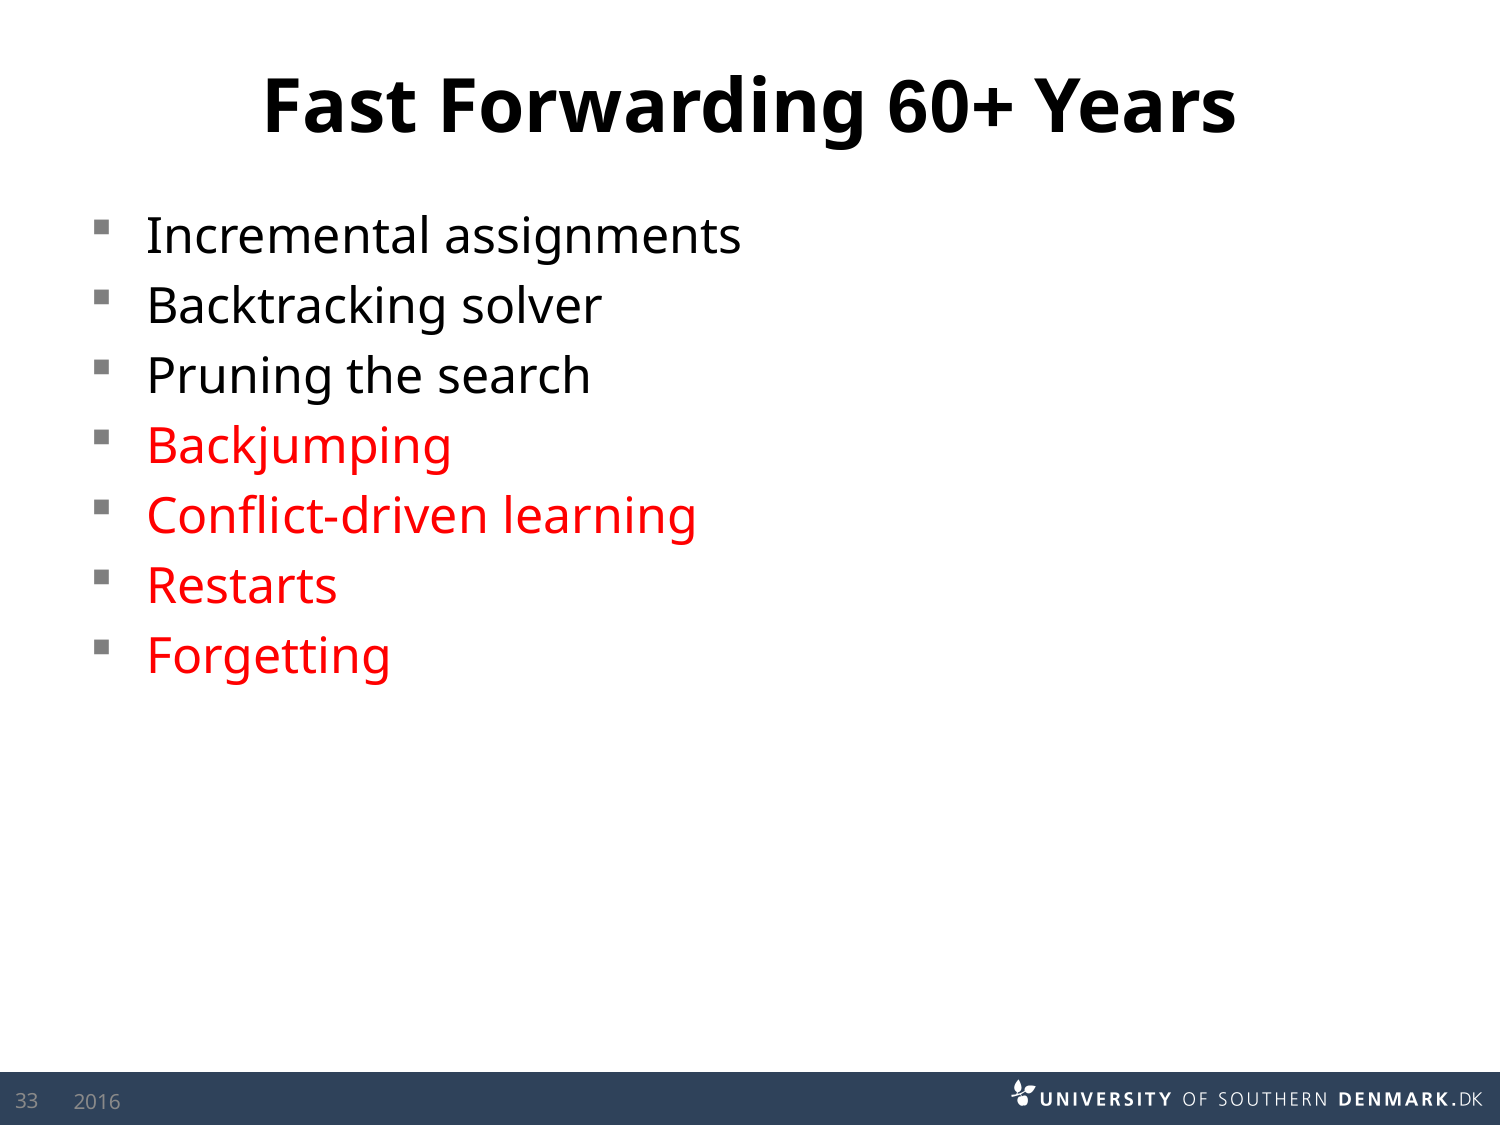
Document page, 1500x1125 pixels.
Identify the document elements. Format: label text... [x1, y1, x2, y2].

slide_number 2016 [71, 1078, 200, 1125]
list Incremental assignments Backtracking solver Pruning the search Backjumping Conflict-driven learning Restarts Forgetting [75, 196, 1425, 1005]
slide_number 33 [0, 1078, 71, 1125]
picture [0, 1072, 1500, 1125]
title Fast Forwarding 60+ Years [75, 45, 1425, 161]
